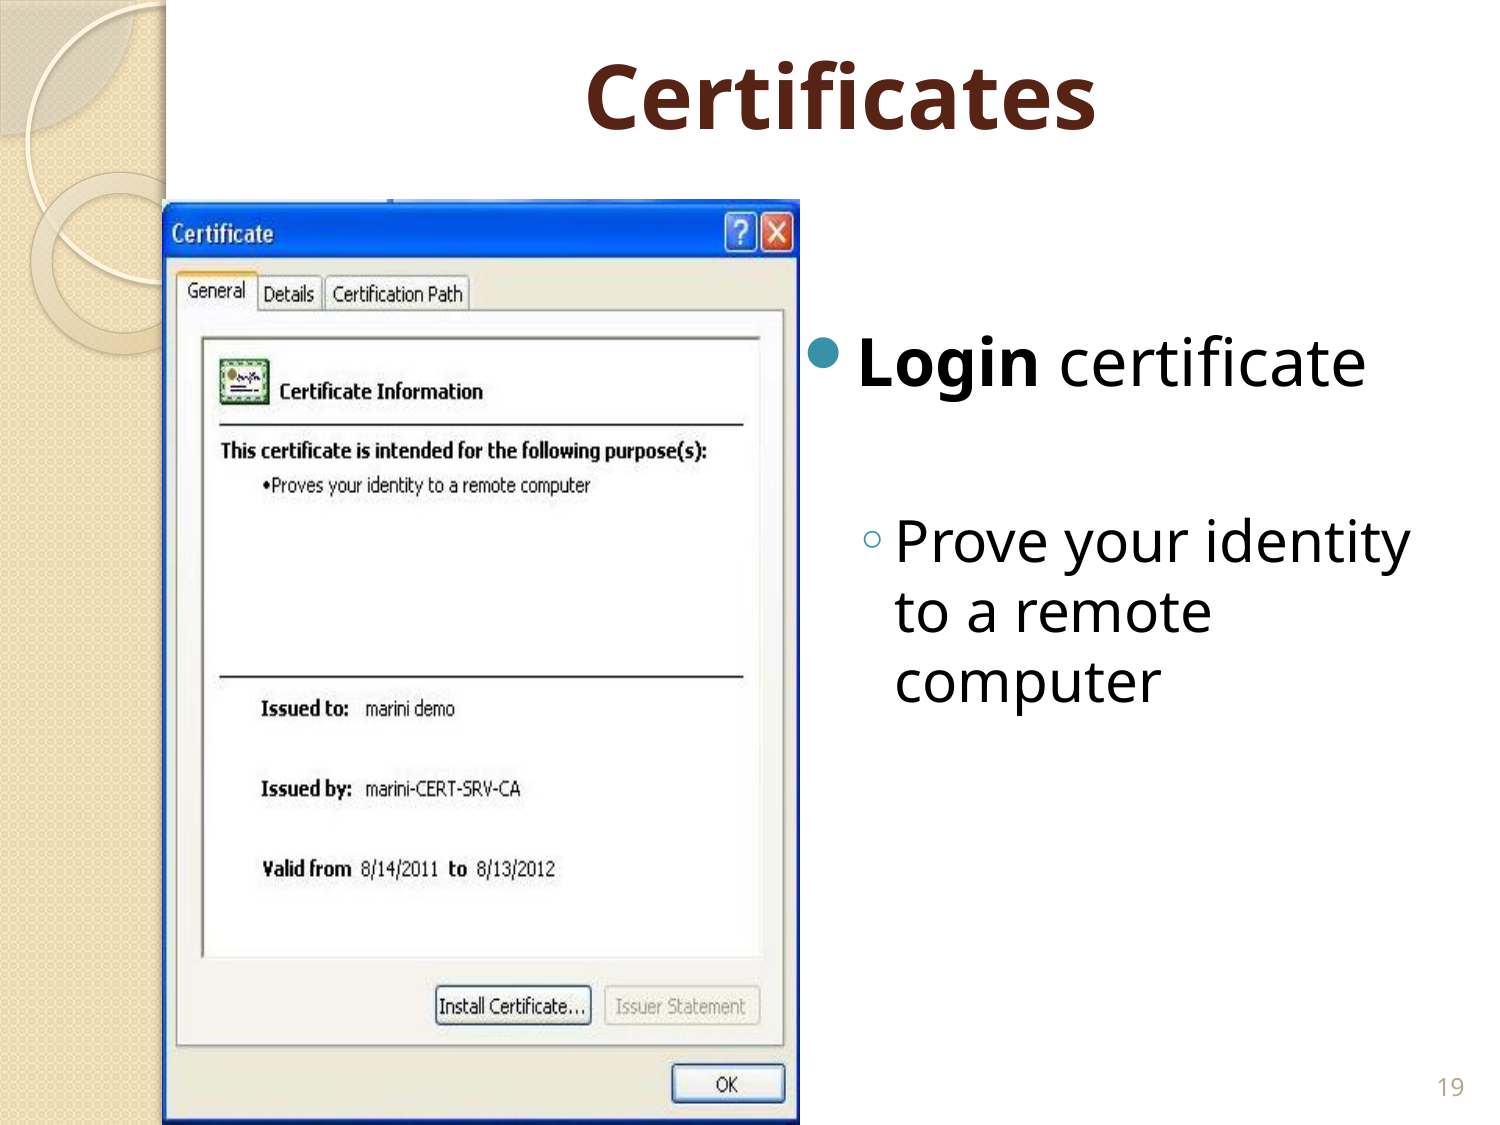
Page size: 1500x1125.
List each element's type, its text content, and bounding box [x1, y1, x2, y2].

list Login certificate Prove your identity to a remote computer [808, 312, 1466, 1025]
slide_number 19 [1413, 1034, 1488, 1113]
picture [162, 199, 801, 1125]
title Certificates [237, 0, 1468, 188]
